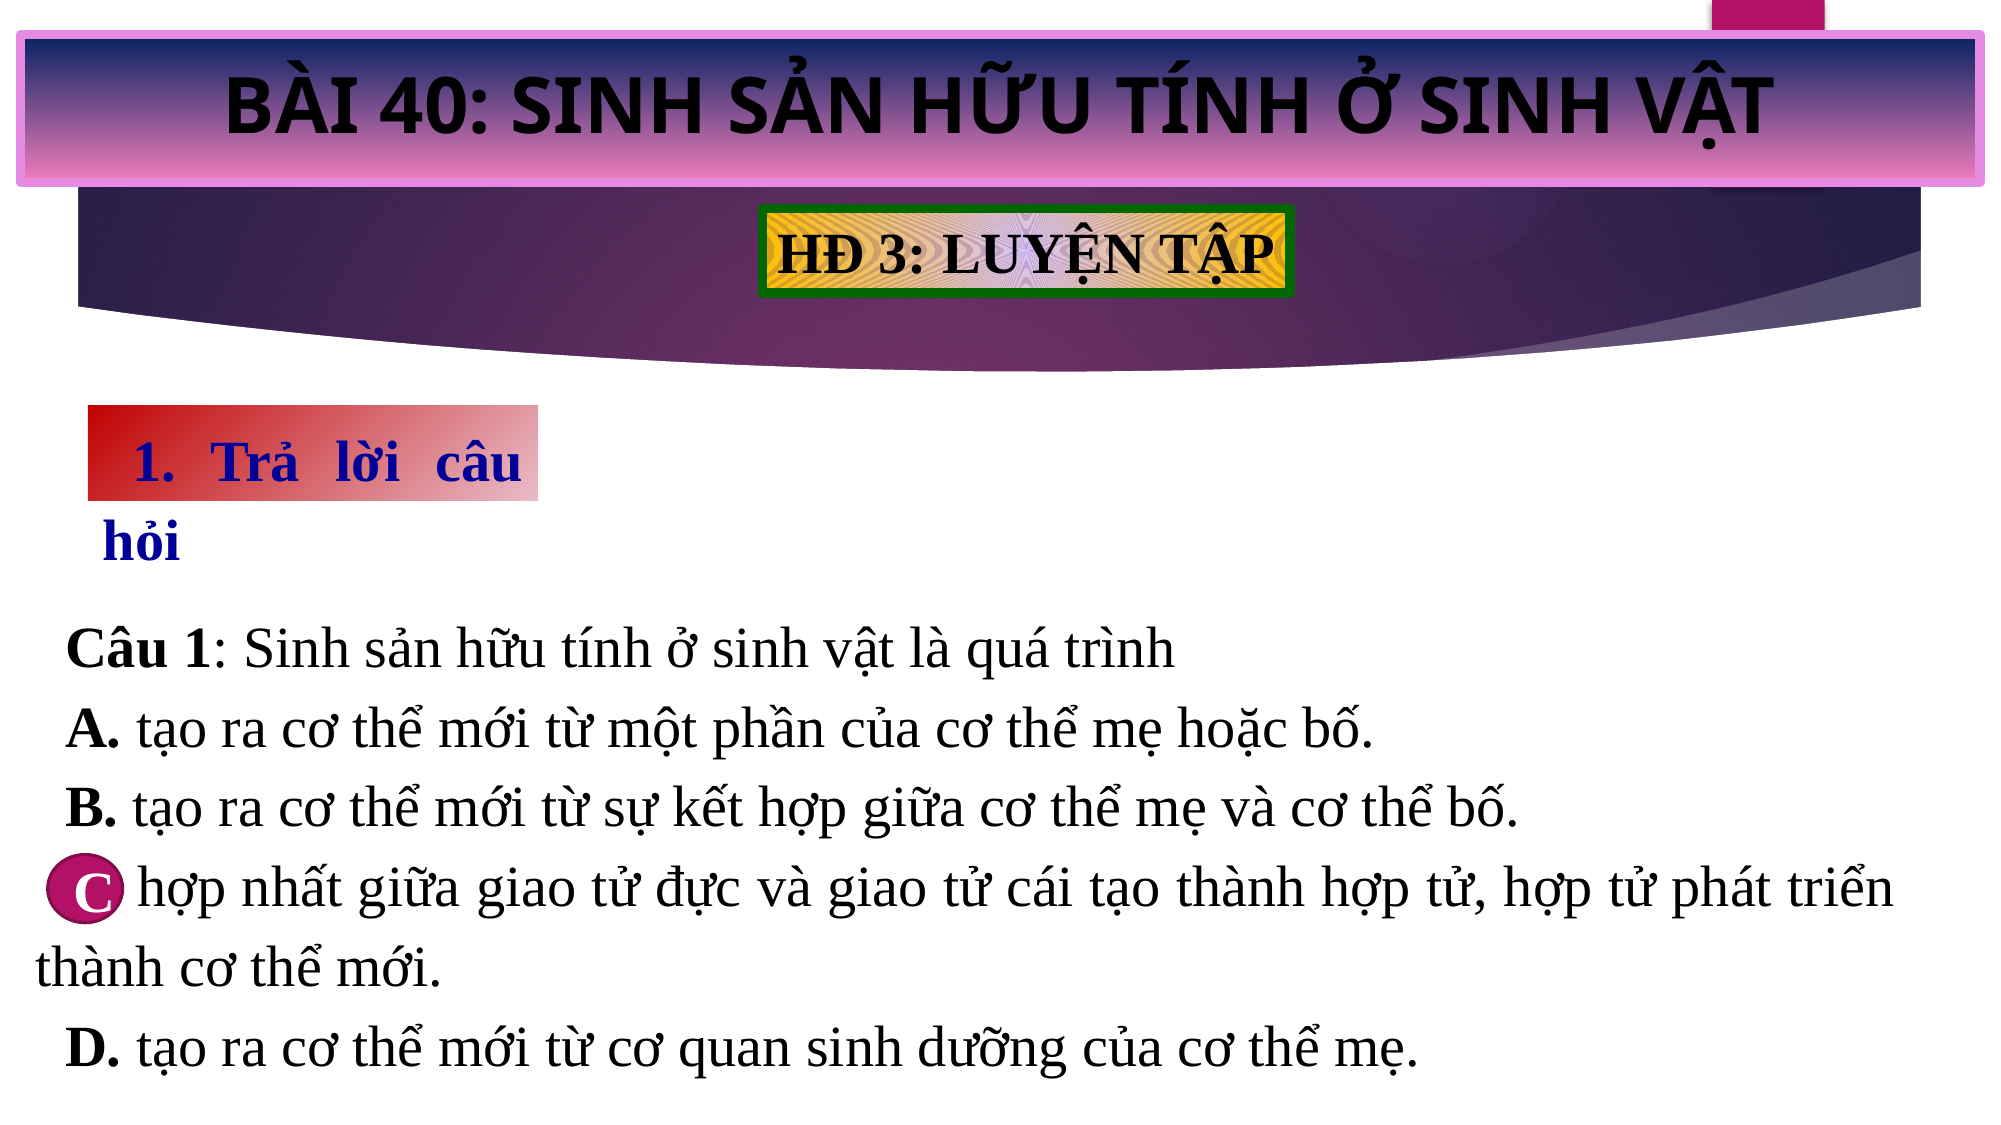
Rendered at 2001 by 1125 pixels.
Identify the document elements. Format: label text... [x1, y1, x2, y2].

text_box 1. Trả lời câu hỏi [87, 405, 539, 501]
text_box Câu 1: Sinh sản hữu tính ở sinh vật là quá trình A. tạo ra cơ thể mới từ một phần của cơ thể mẹ hoặc bố. B. tạo ra cơ thể mới từ sự kết hợp giữa cơ thể mẹ và cơ thể bố. C. hợp nhất giữa giao tử đực và giao tử cái tạo thành hợp tử, hợp tử phát triển thành cơ thể mới. D. tạo ra cơ thể mới từ cơ quan sinh dưỡng của cơ thể mẹ. [20, 591, 1911, 1085]
text_box HĐ 3: LUYỆN TẬP [762, 208, 1291, 293]
text_box BÀI 40: SINH SẢN HỮU TÍNH Ở SINH VẬT [20, 34, 1980, 183]
text_box C [46, 852, 125, 925]
